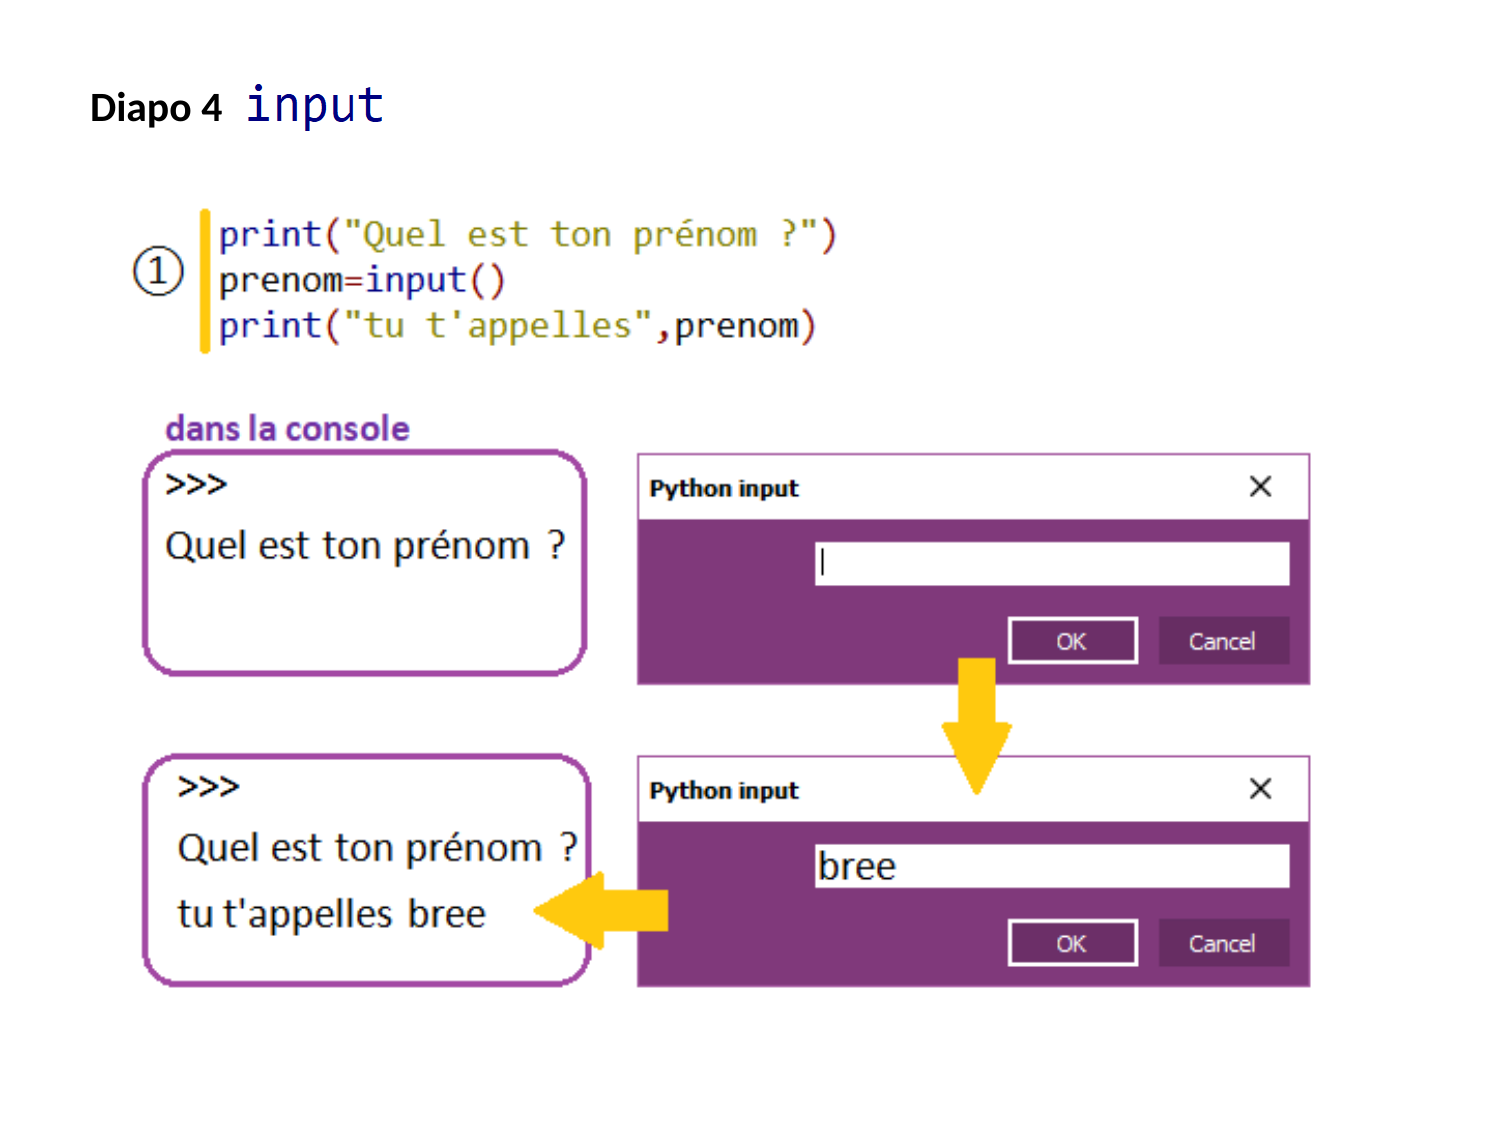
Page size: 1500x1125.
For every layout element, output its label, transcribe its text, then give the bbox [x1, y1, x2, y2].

picture [245, 81, 387, 131]
picture [128, 198, 1314, 997]
title Diapo 4 [75, 45, 1425, 164]
